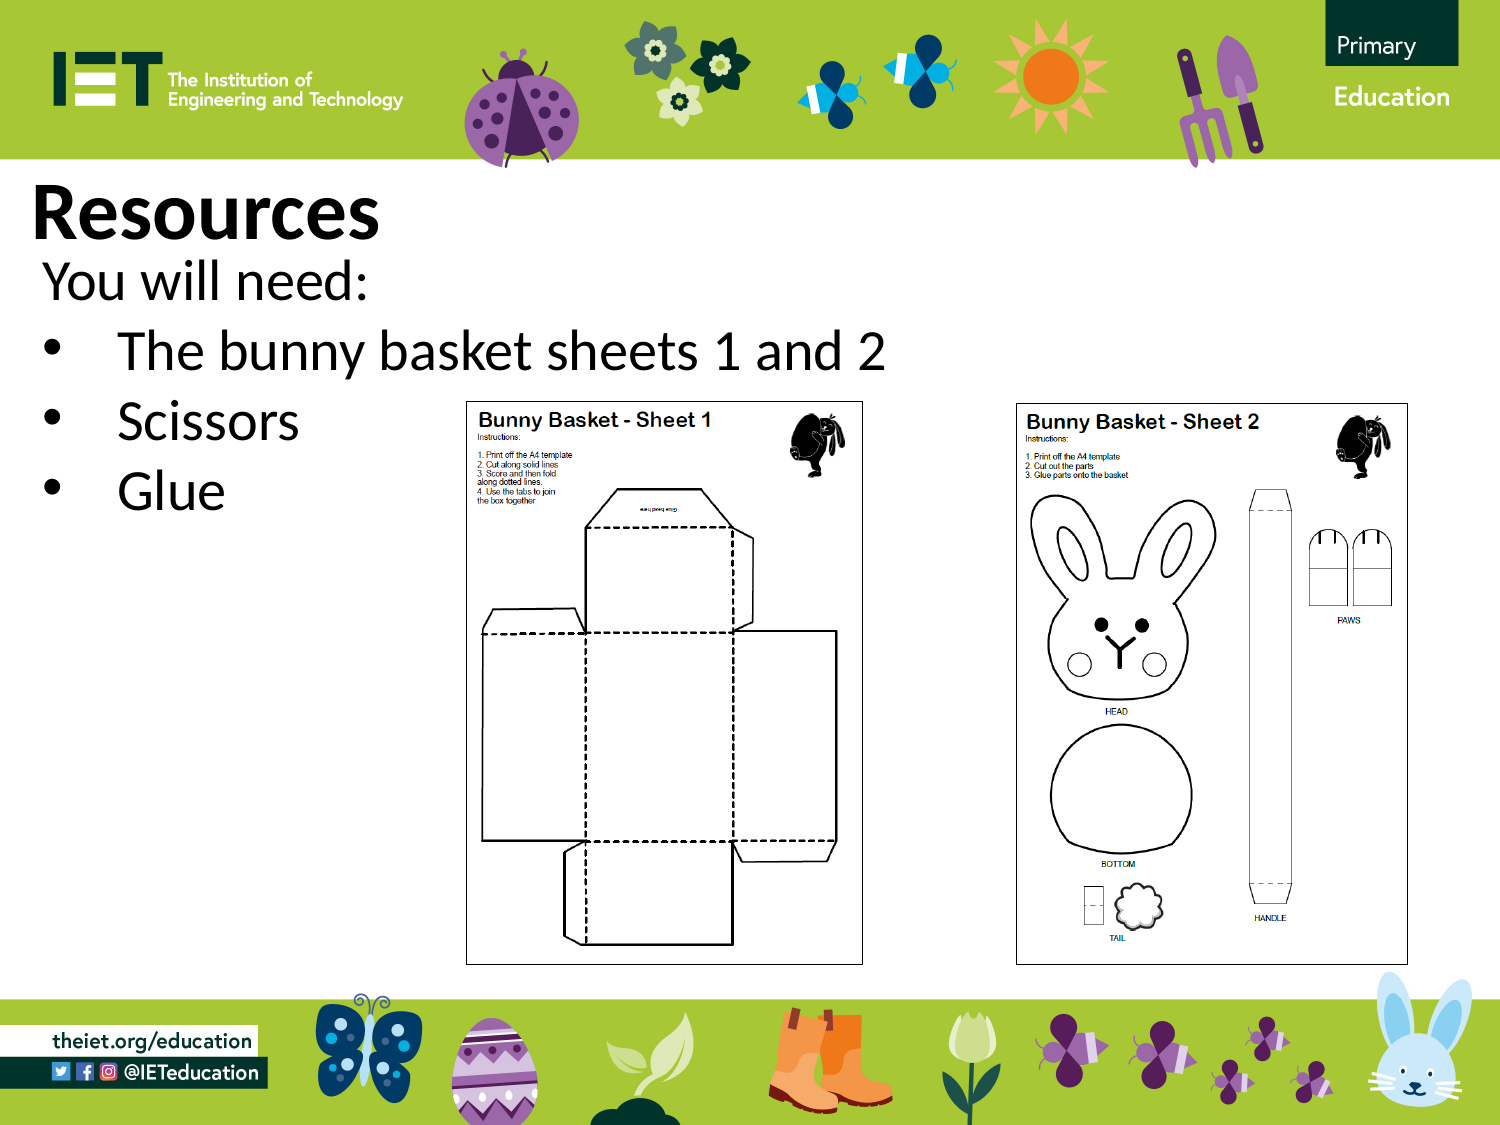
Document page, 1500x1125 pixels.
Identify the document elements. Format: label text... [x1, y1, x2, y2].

text_box Resources [16, 160, 1167, 282]
text_box You will need: The bunny basket sheets 1 and 2 Scissors Glue [27, 234, 909, 720]
picture [0, 0, 1500, 1125]
